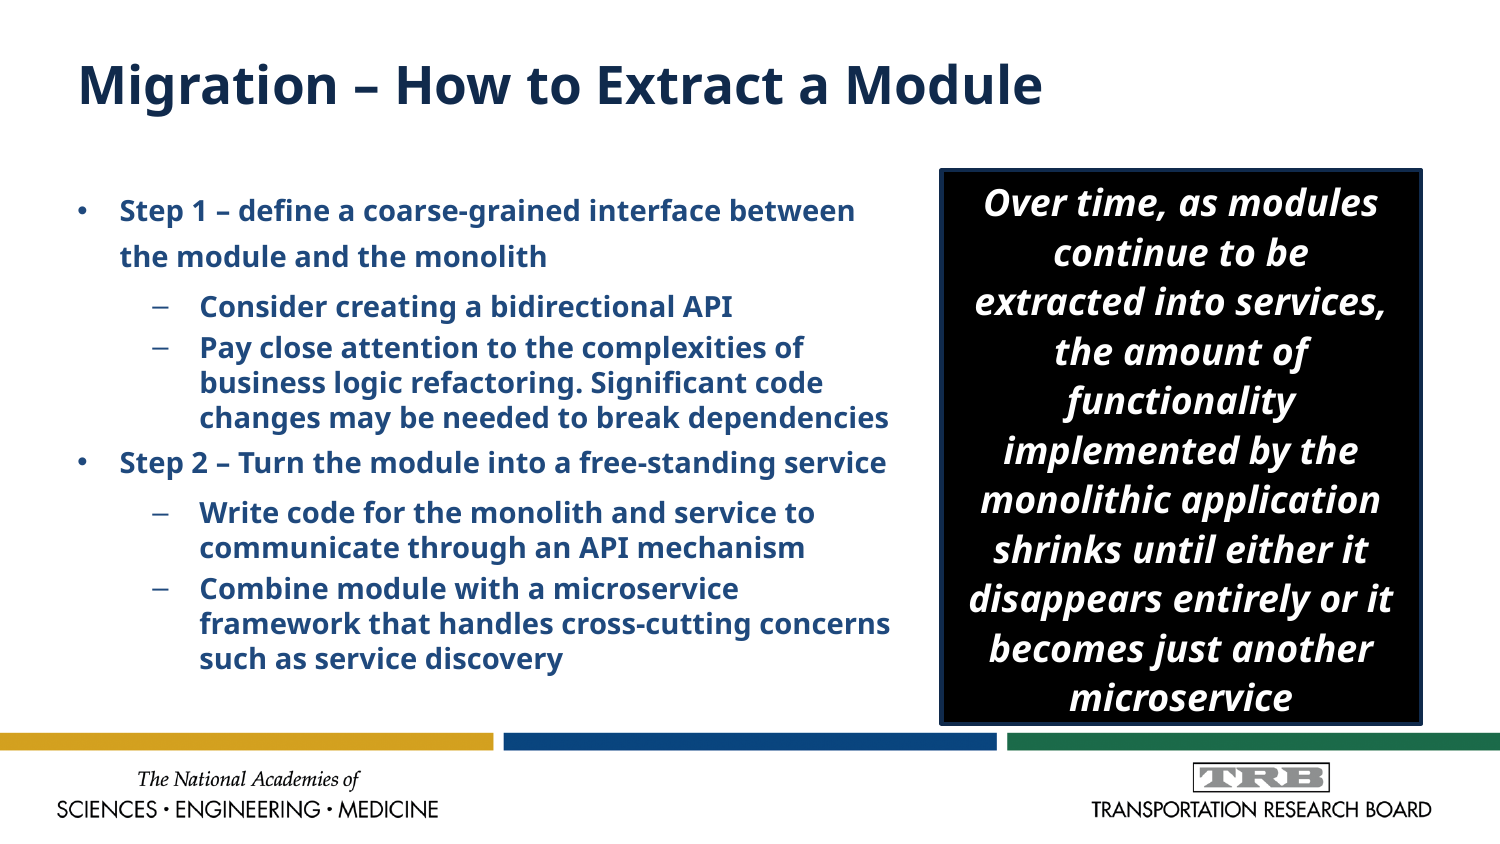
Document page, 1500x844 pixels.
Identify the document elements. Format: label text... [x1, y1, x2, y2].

picture [0, 721, 1500, 844]
text_box Over time, as modules continue to be extracted into services, the amount of functionality implemented by the monolithic application shrinks until either it disappears entirely or it becomes just another microservice [939, 168, 1423, 726]
title Migration – How to Extract a Module [62, 44, 1433, 109]
list Step 1 – define a coarse-grained interface between the module and the monolith Consider creating a bidirectional API Pay close attention to the complexities of business logic refactoring. Significant code changes may be needed to break dependencies Step 2 – Turn the module into a free-standing service Write code for the monolith and service to communicate through an API mechanism Combine module with a microservice framework that handles cross‑cutting concerns such as service discovery [62, 174, 922, 715]
